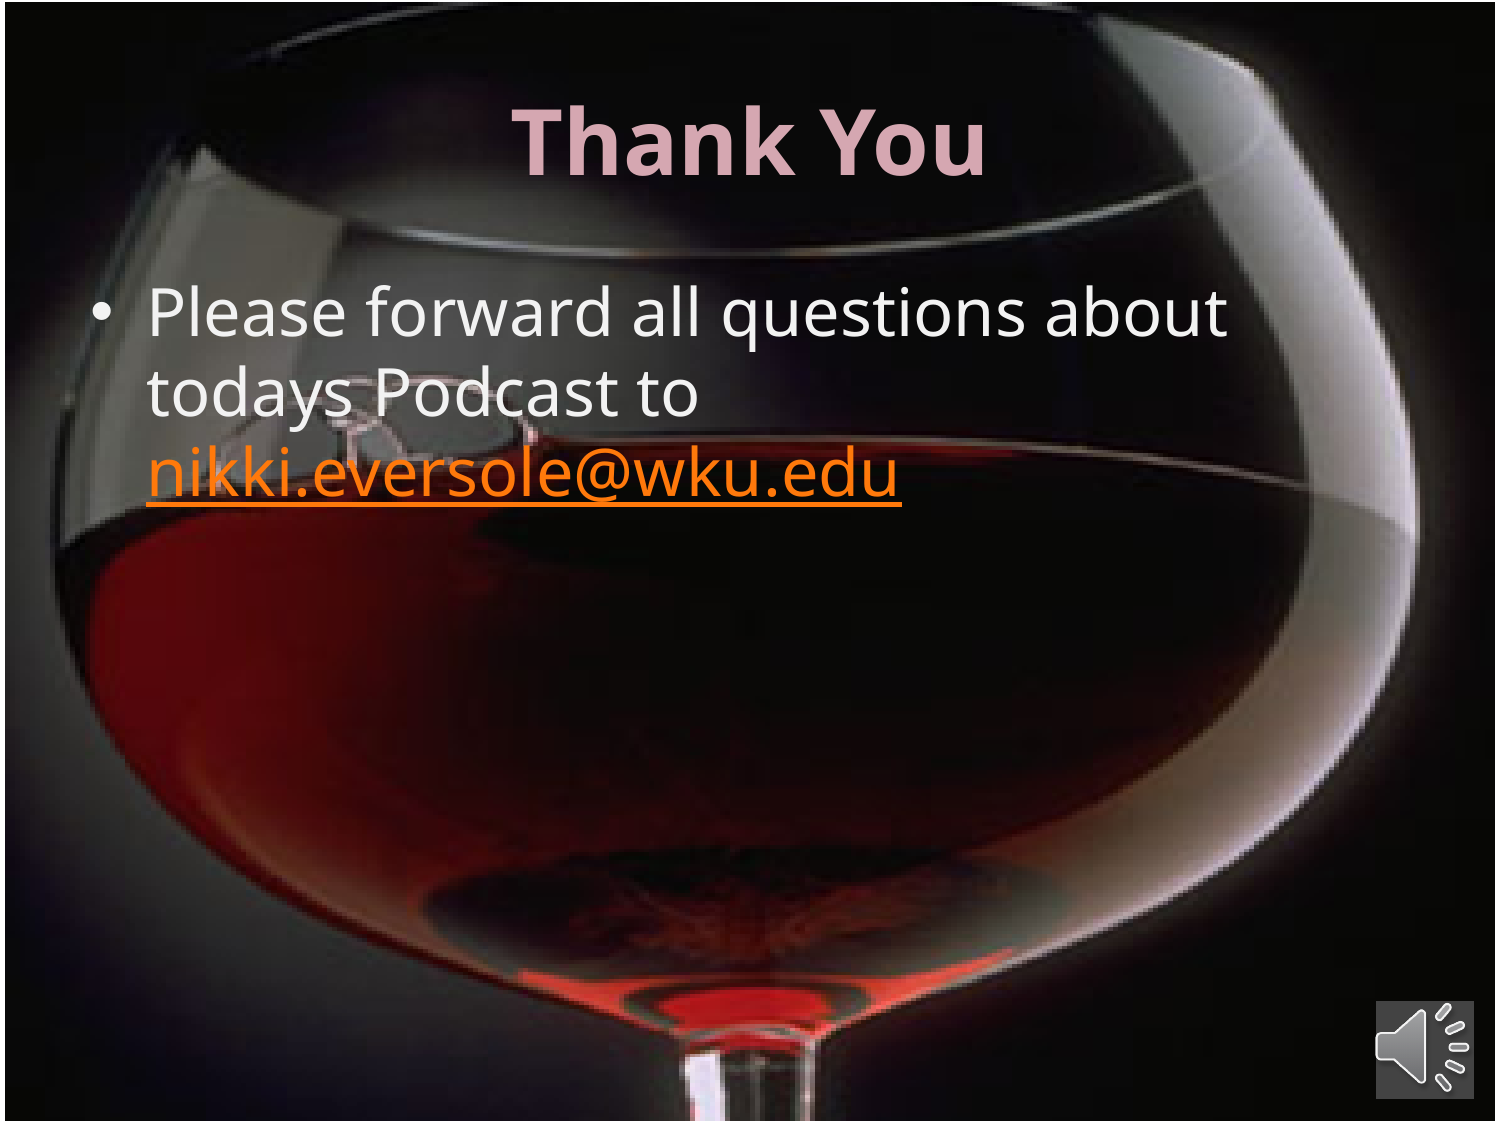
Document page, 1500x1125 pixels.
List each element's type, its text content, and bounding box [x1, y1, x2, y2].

picture [0, 0, 1500, 1125]
list Please forward all questions about todays Podcast to nikki.eversole@wku.edu [75, 262, 1425, 1005]
title Thank You [75, 45, 1425, 233]
